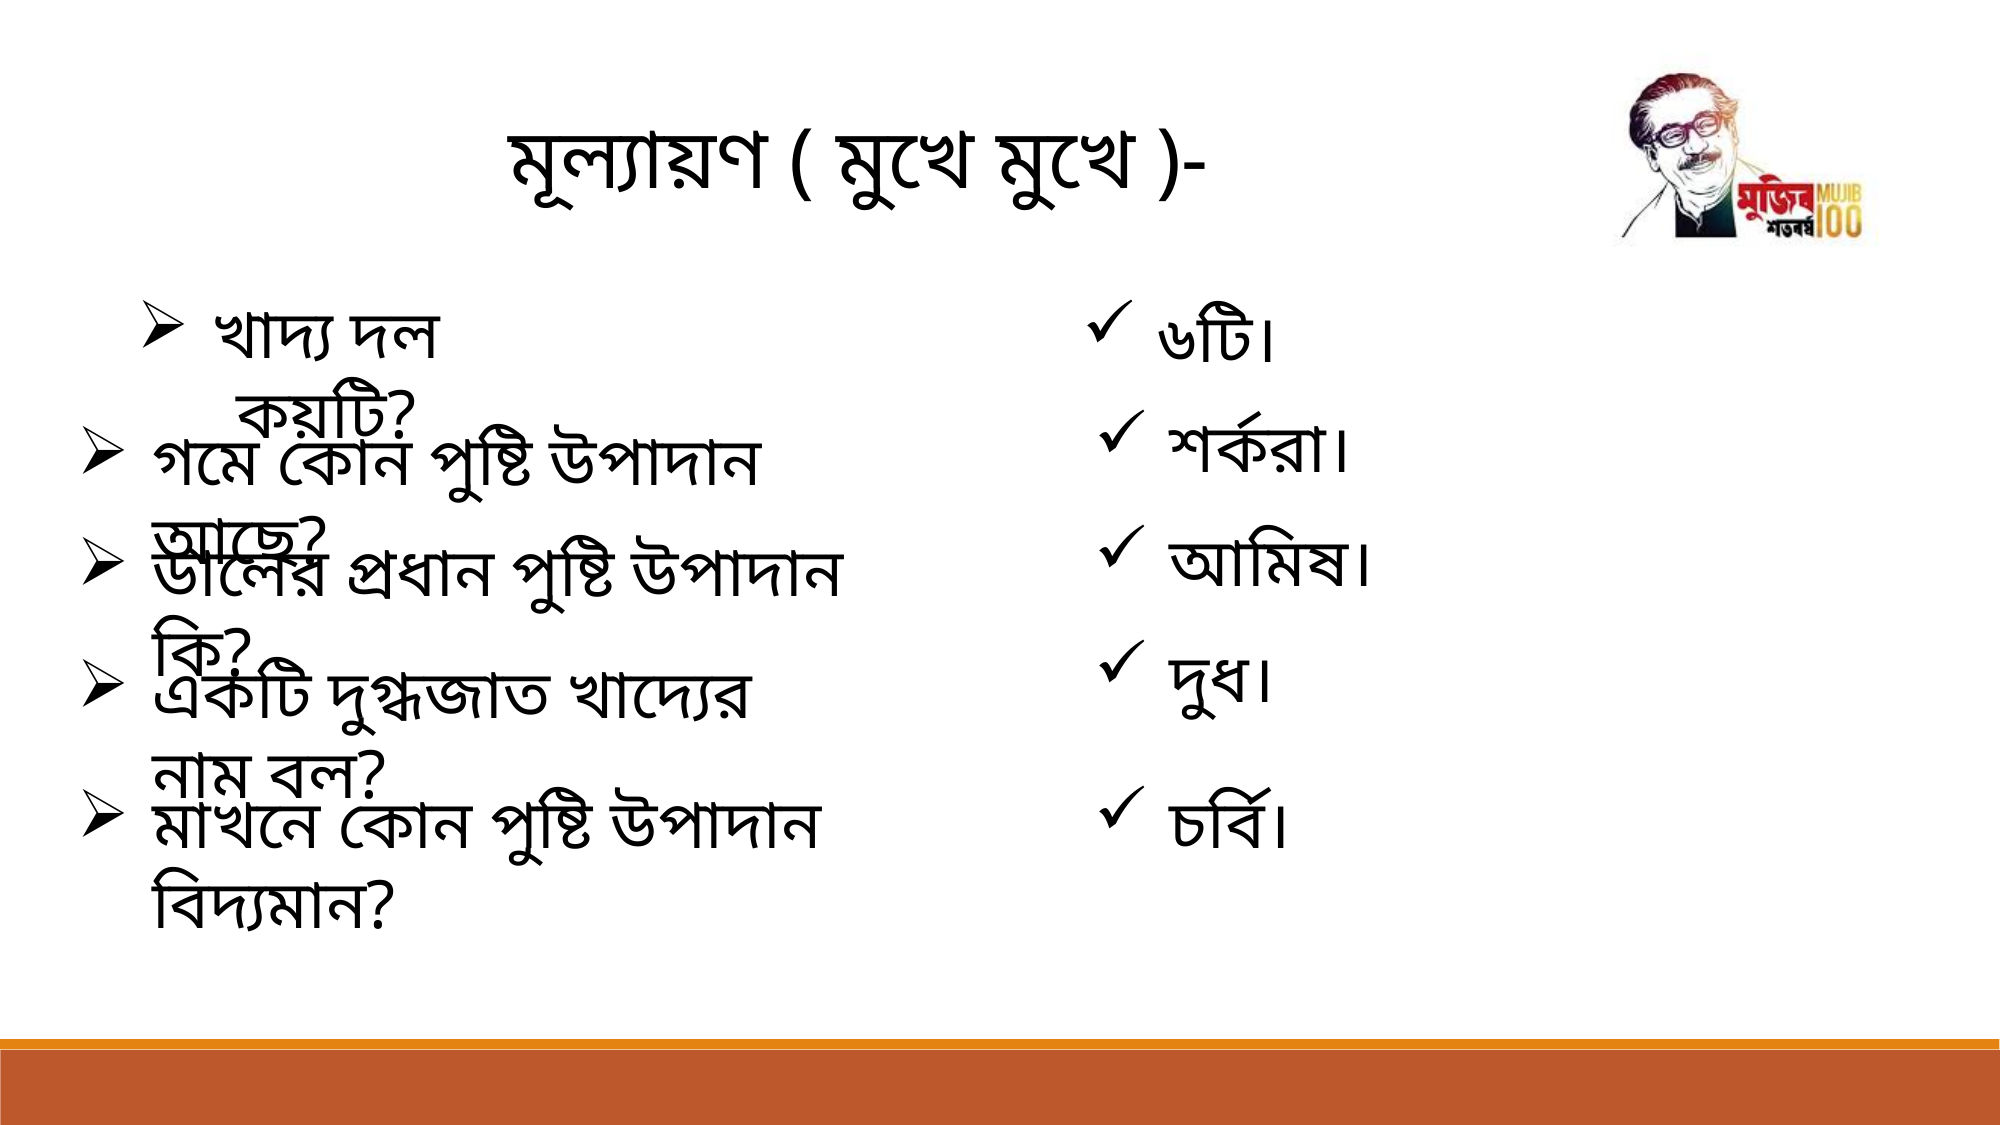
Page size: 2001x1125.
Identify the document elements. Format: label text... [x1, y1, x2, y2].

text_box খাদ্য দল কয়টি? [62, 284, 515, 411]
text_box ডালের প্রধান পুষ্টি উপাদান কি? [62, 521, 868, 644]
text_box শর্করা। [1080, 398, 1760, 493]
picture [1514, 27, 1968, 284]
text_box মূল্যায়ণ ( মুখে মুখে )- [492, 97, 1225, 213]
text_box দুধ। [1080, 628, 1468, 724]
text_box আমিষ। [1079, 512, 1650, 608]
text_box চর্বি। [1080, 774, 1344, 869]
text_box একটি দুগ্ধজাত খাদ্যের নাম বল? [62, 644, 868, 774]
text_box গমে কোন পুষ্টি উপাদান আছে? [62, 411, 794, 521]
text_box ৬টি। [1063, 288, 1297, 384]
text_box মাখনে কোন পুষ্টি উপাদান বিদ্যমান? [62, 774, 910, 949]
